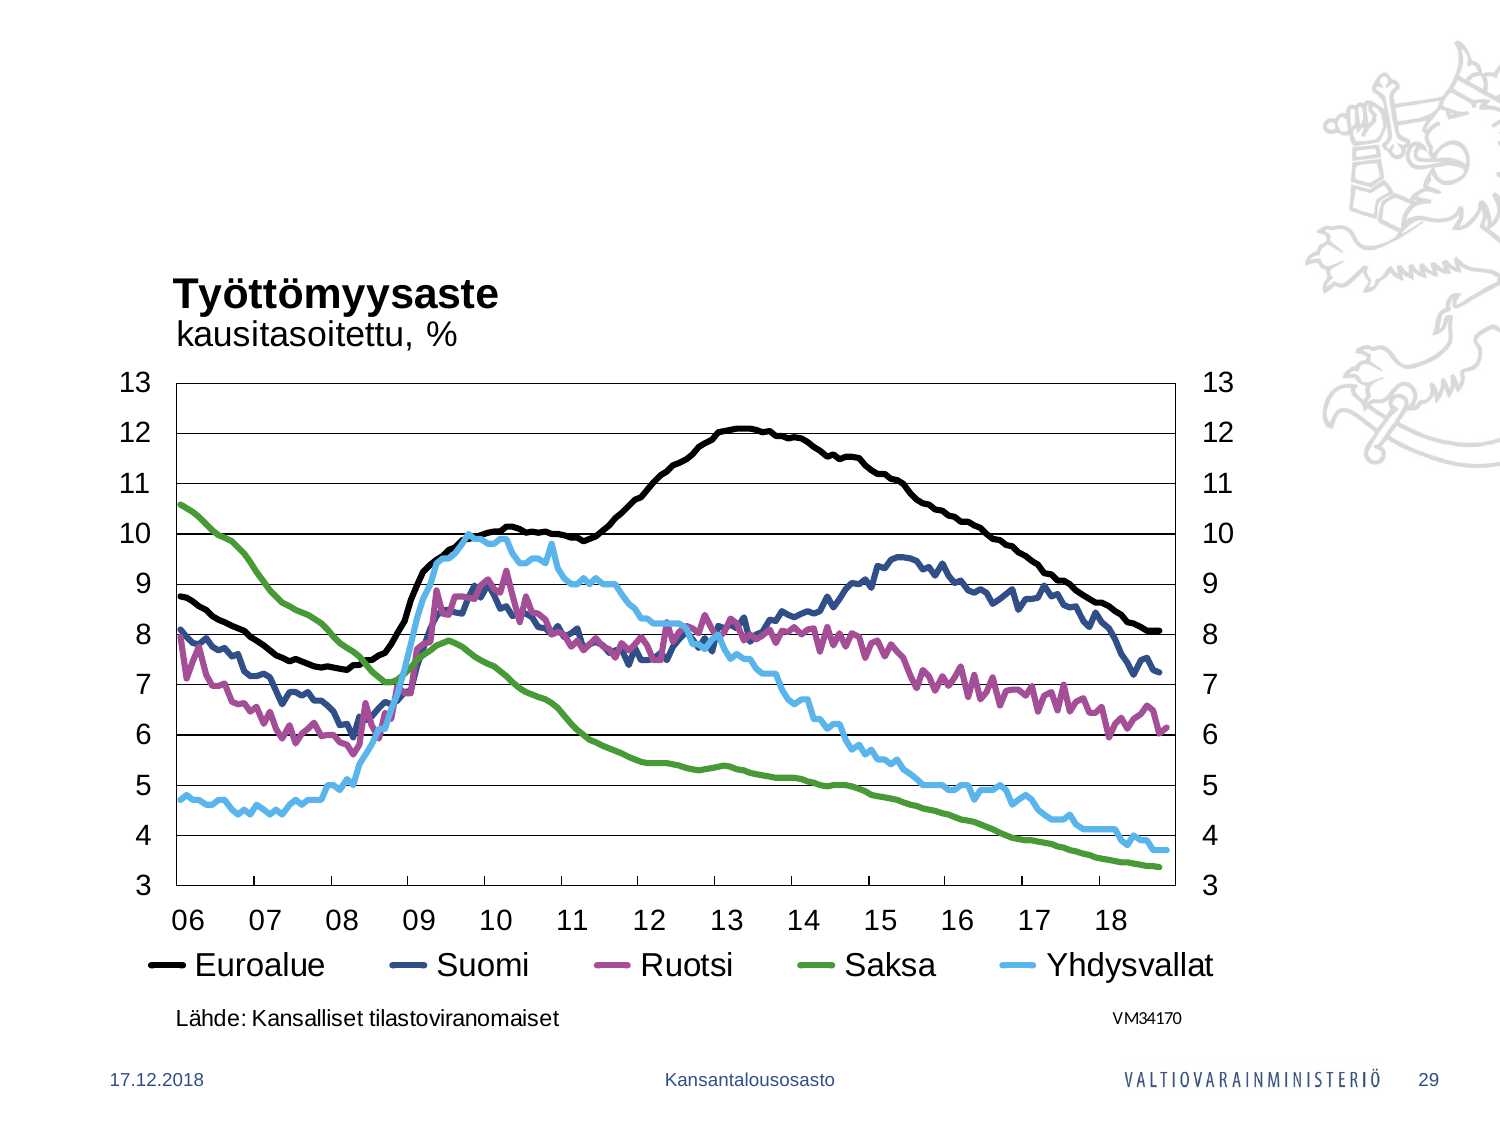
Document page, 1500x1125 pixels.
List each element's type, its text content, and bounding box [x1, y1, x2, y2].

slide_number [94, 1055, 255, 1103]
picture [1078, 1063, 1376, 1092]
slide_number 29 [1376, 1054, 1455, 1103]
picture [75, 0, 1500, 1046]
footer Kansantalousosasto [512, 1055, 988, 1103]
